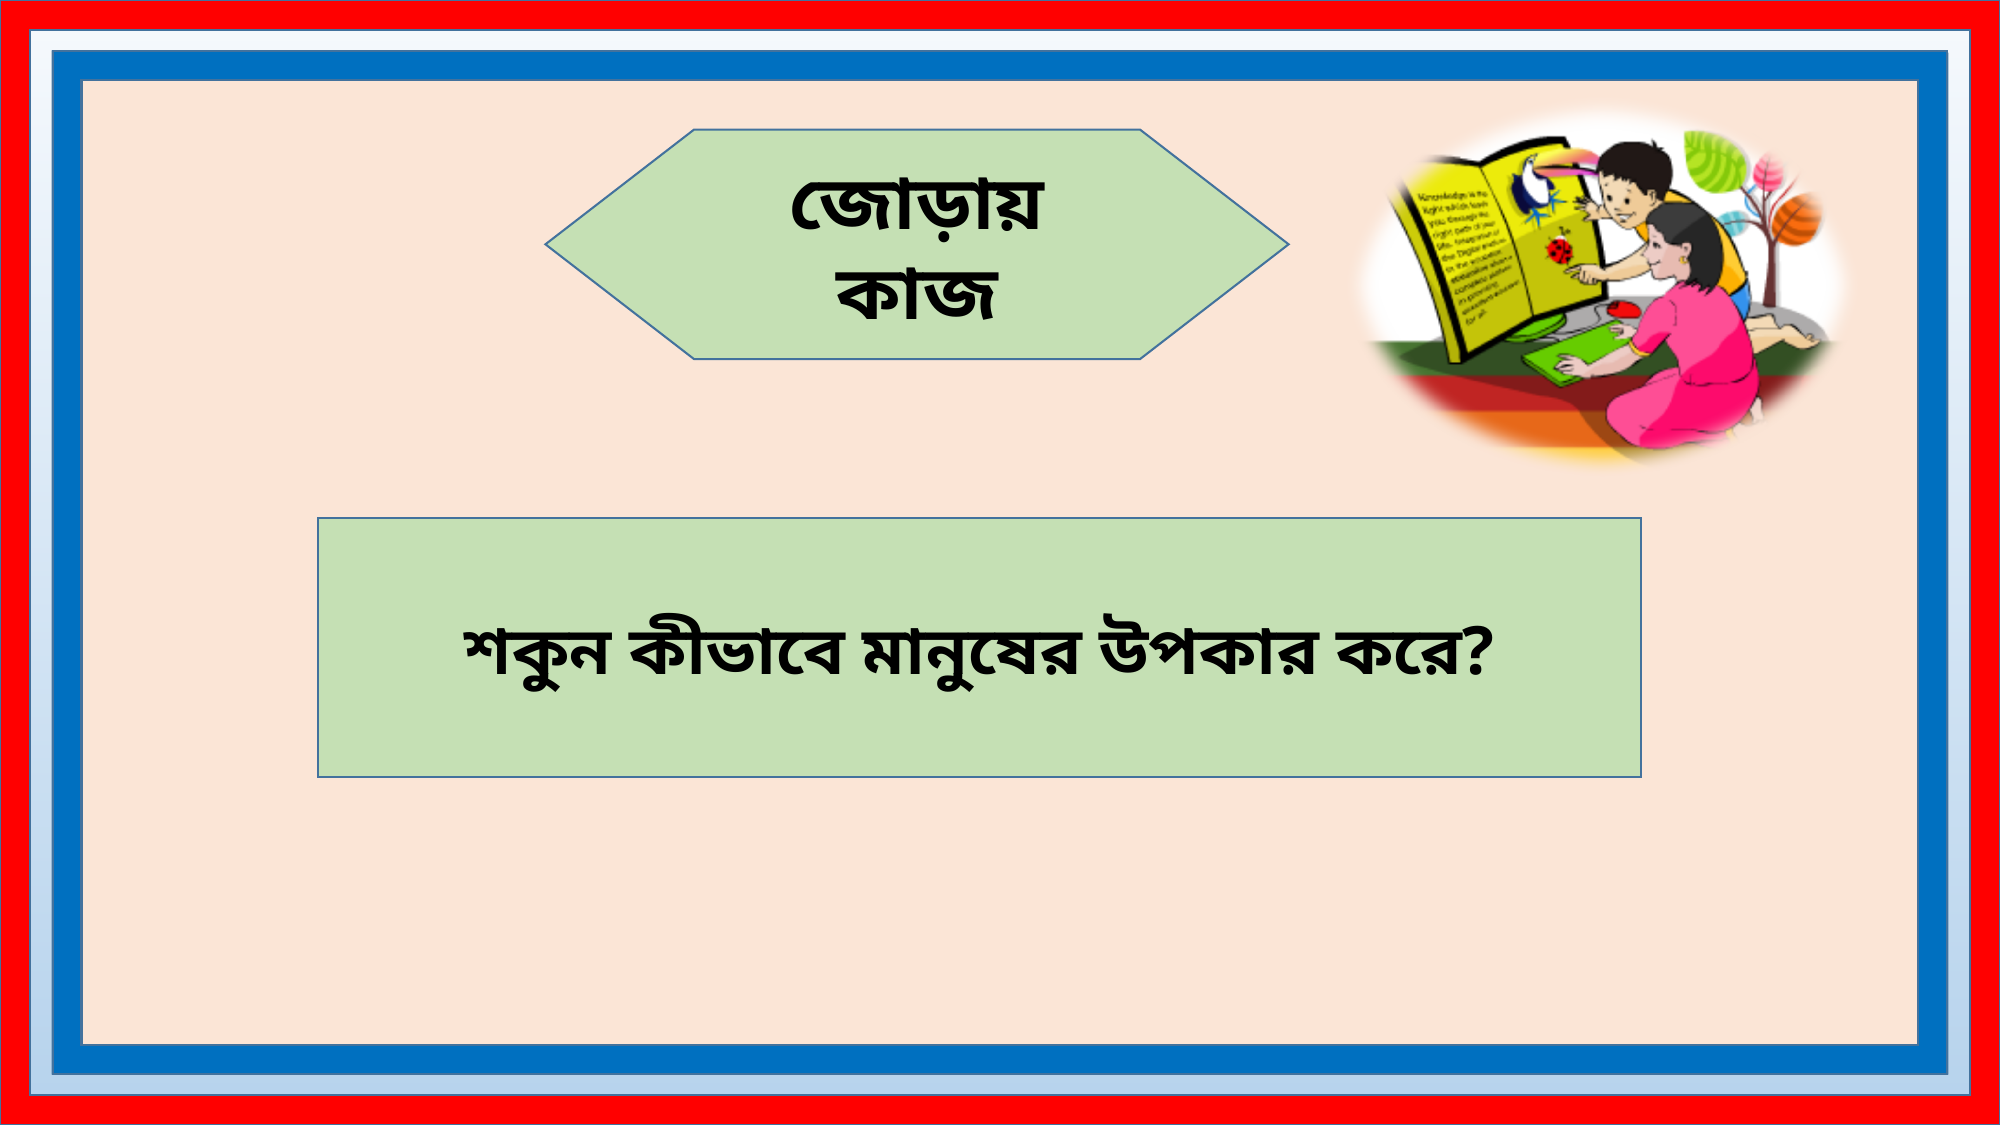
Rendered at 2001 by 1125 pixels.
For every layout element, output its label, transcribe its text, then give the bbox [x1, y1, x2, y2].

text_box [0, 0, 2000, 1125]
text_box [83, 81, 1917, 1044]
picture [1341, 92, 1864, 478]
text_box [52, 50, 1948, 1075]
text_box জোড়ায় কাজ [543, 128, 1291, 361]
text_box শকুন কীভাবে মানুষের উপকার করে? [317, 517, 1642, 778]
